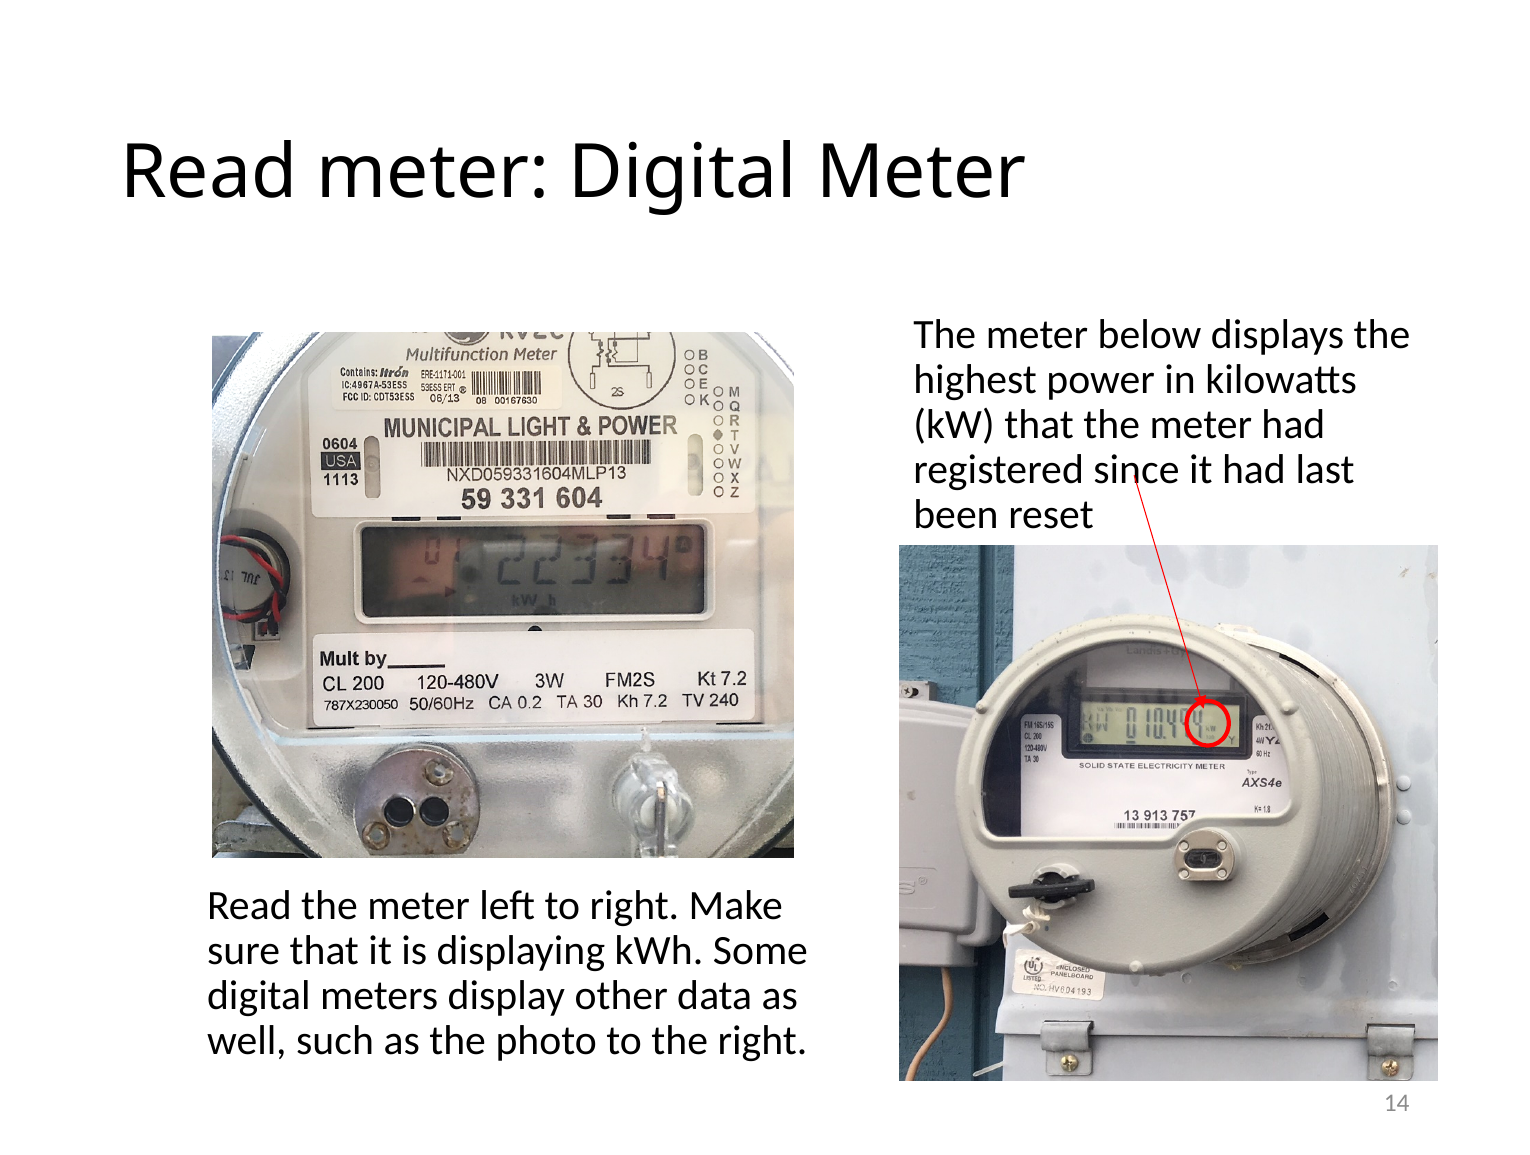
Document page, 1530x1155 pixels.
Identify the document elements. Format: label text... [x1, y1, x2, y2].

picture [899, 545, 1438, 1081]
slide_number 14 [1080, 1081, 1425, 1132]
title Read meter: Digital Meter [105, 61, 1425, 285]
text_box The meter below displays the highest power in kilowatts (kW) that the meter had registered since it had last been reset [898, 305, 1438, 546]
text_box Read the meter left to right. Make sure that it is displaying kWh. Some digital meters display other data as well, such as the photo to the right. [192, 876, 825, 1081]
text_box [1134, 475, 1204, 709]
picture [212, 332, 794, 858]
